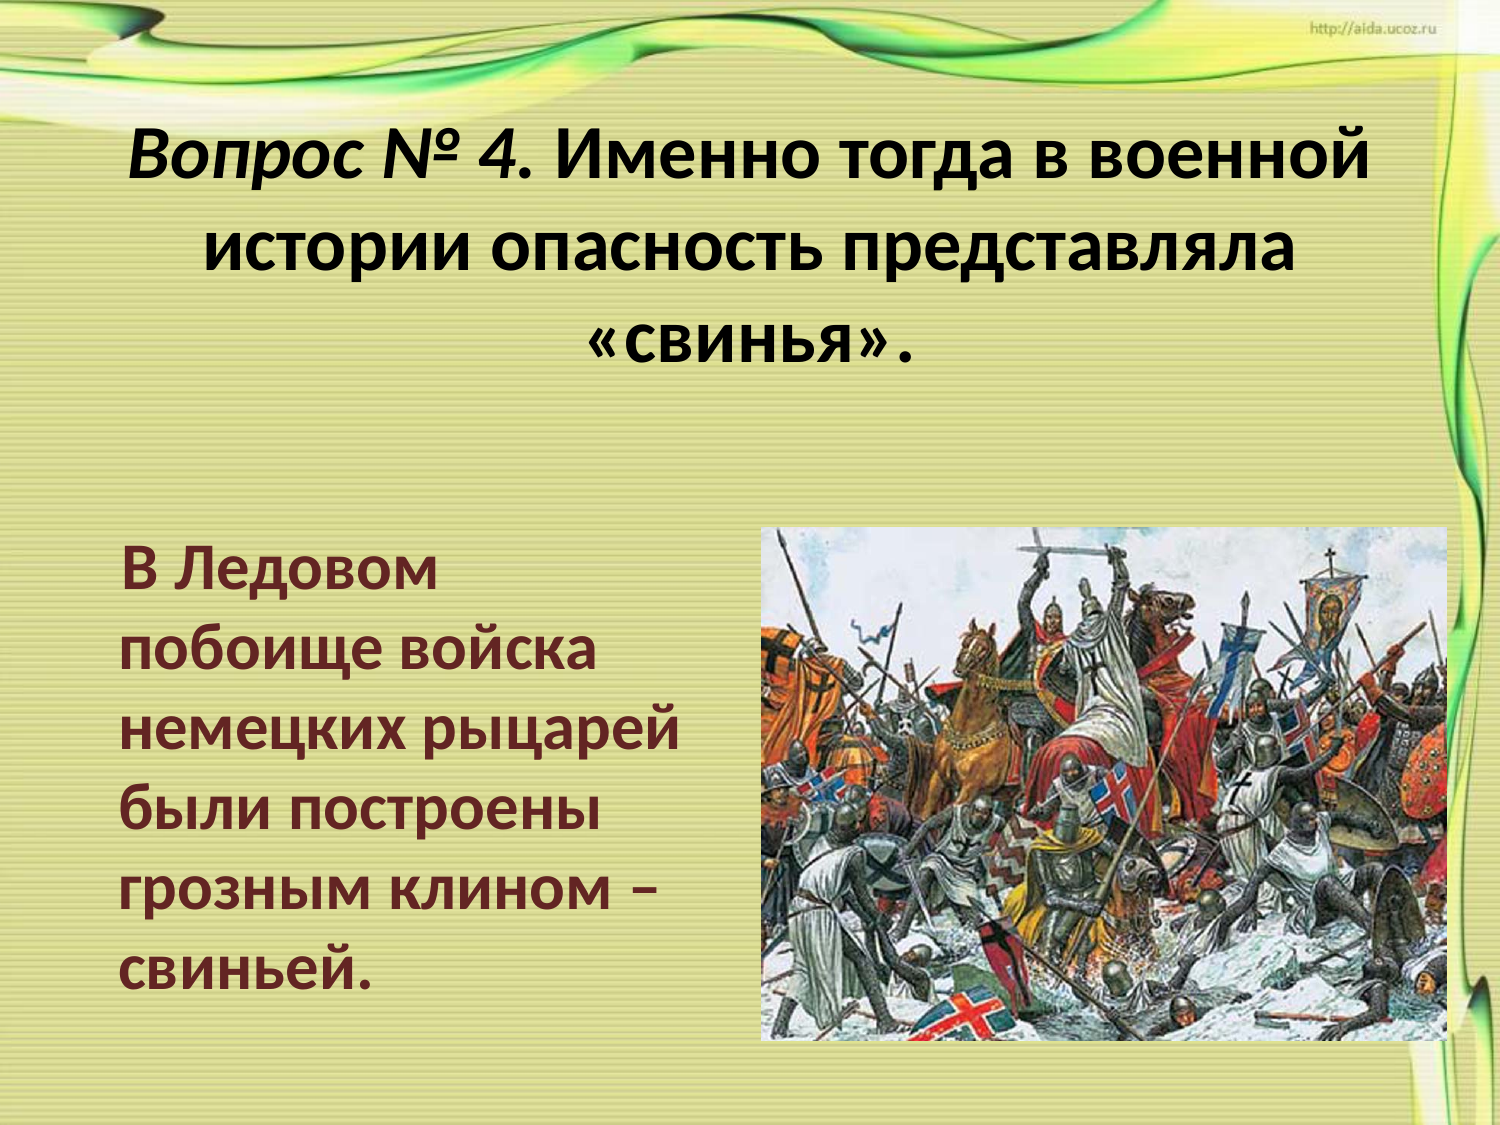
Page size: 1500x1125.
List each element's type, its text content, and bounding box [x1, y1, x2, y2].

picture [0, 0, 1500, 1125]
title Вопрос № 4. Именно тогда в военной истории опасность представляла «свинья». [75, 93, 1425, 469]
list В Ледовом побоище войска немецких рыцарей были построены грозным клином – свиньей. [46, 515, 727, 1079]
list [761, 527, 1447, 1042]
